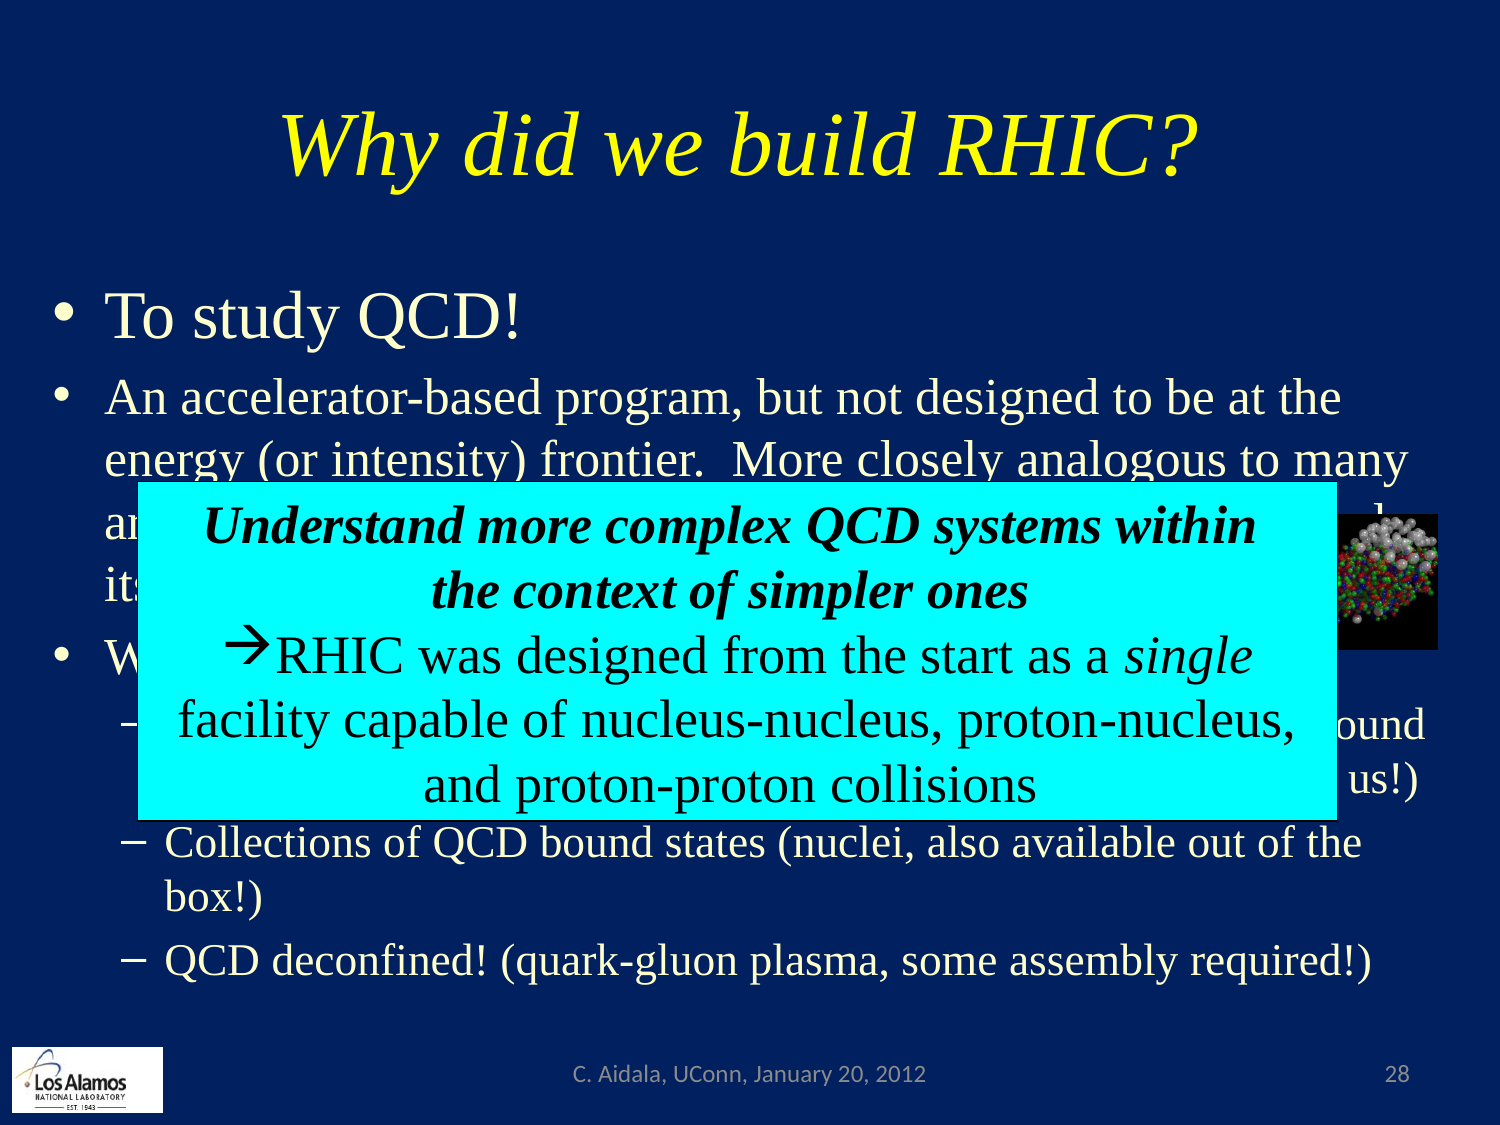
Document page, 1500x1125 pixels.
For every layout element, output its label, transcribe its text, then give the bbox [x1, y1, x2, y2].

title Why did we build RHIC? [75, 45, 1425, 233]
picture [1031, 513, 1204, 650]
list To study QCD! An accelerator-based program, but not designed to be at the energy (or intensity) frontier. More closely analogous to many areas of condensed matter research—create a system and study its properties! What systems are we studying? “Simple” QCD bound states—the proton is the simplest stable bound state in QCD (and conveniently, nature has already created it for us!) Collections of QCD bound states (nuclei, also available out of the box!) QCD deconfined! (quark-gluon plasma, some assembly required!) [37, 262, 1450, 1050]
slide_number 28 [1074, 1042, 1425, 1103]
picture [872, 514, 1014, 650]
footer C. Aidala, UConn, January 20, 2012 [512, 1042, 988, 1103]
picture [12, 1047, 163, 1113]
picture [1220, 514, 1438, 651]
text_box Understand more complex QCD systems within the context of simpler ones RHIC was designed from the start as a single facility capable of nucleus-nucleus, proton-nucleus, and proton-proton collisions [137, 481, 1338, 822]
